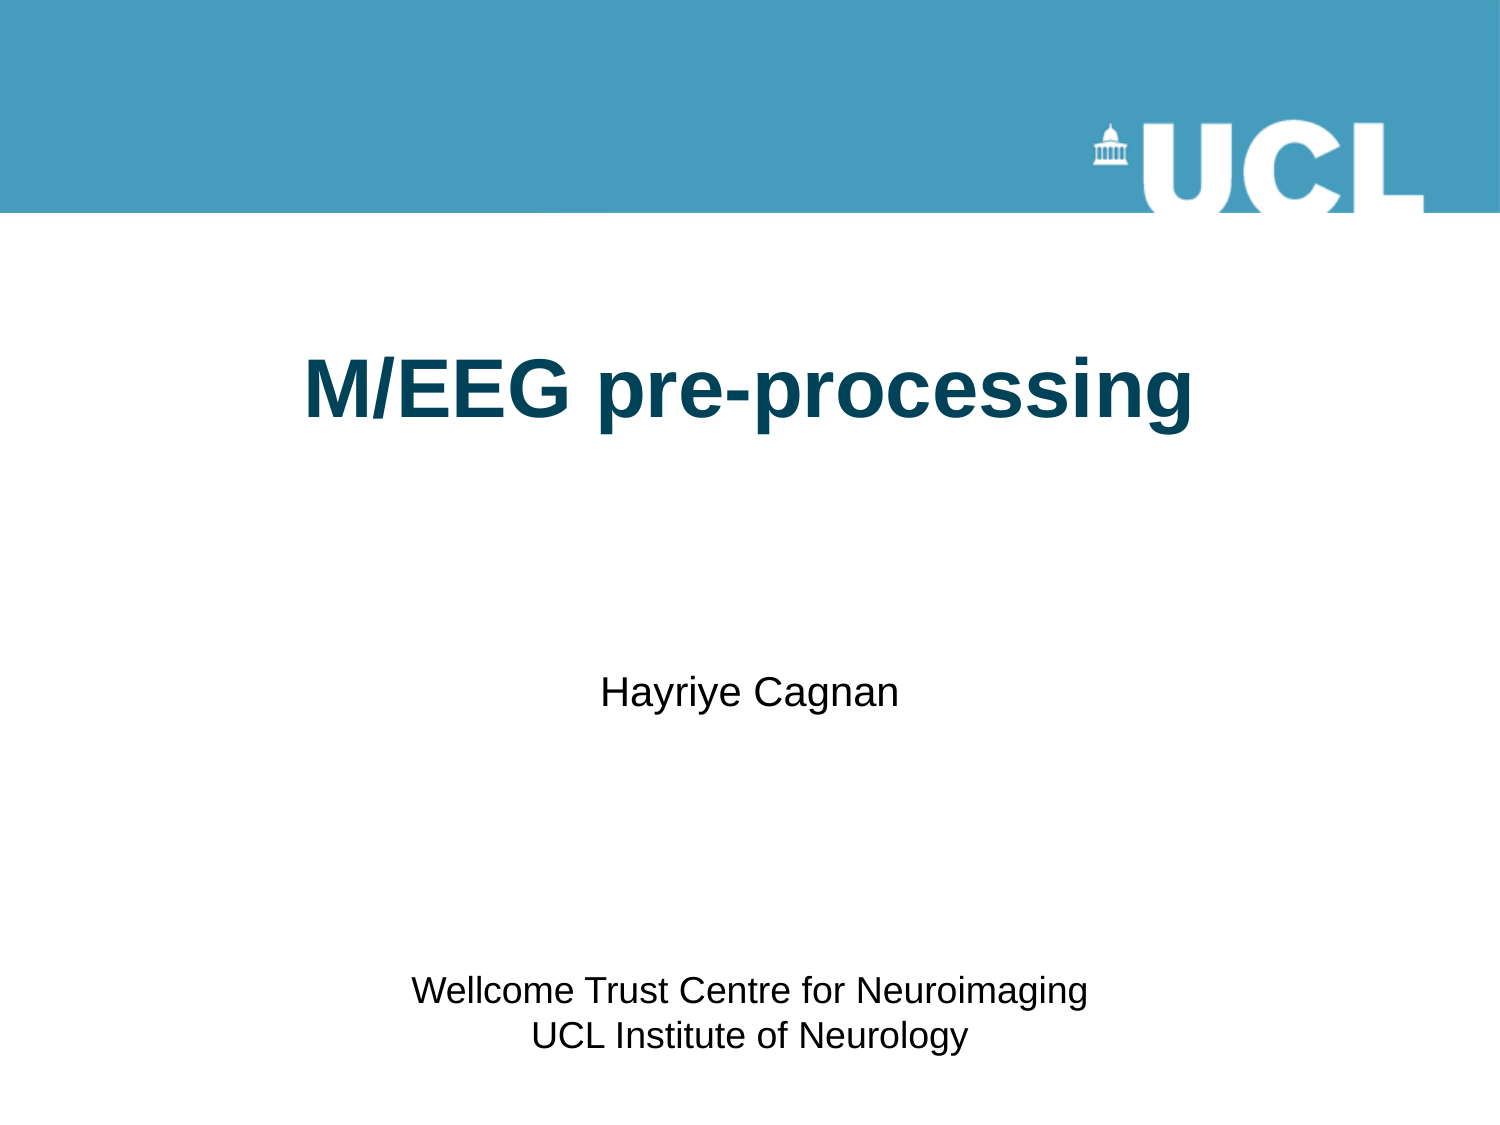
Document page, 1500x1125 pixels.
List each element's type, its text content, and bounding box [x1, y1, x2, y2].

subtitle Hayriye Cagnan [572, 657, 927, 728]
text_box Wellcome Trust Centre for Neuroimaging UCL Institute of Neurology [396, 958, 1104, 1064]
title M/EEG pre-processing [53, 326, 1447, 551]
picture [0, 0, 1500, 213]
